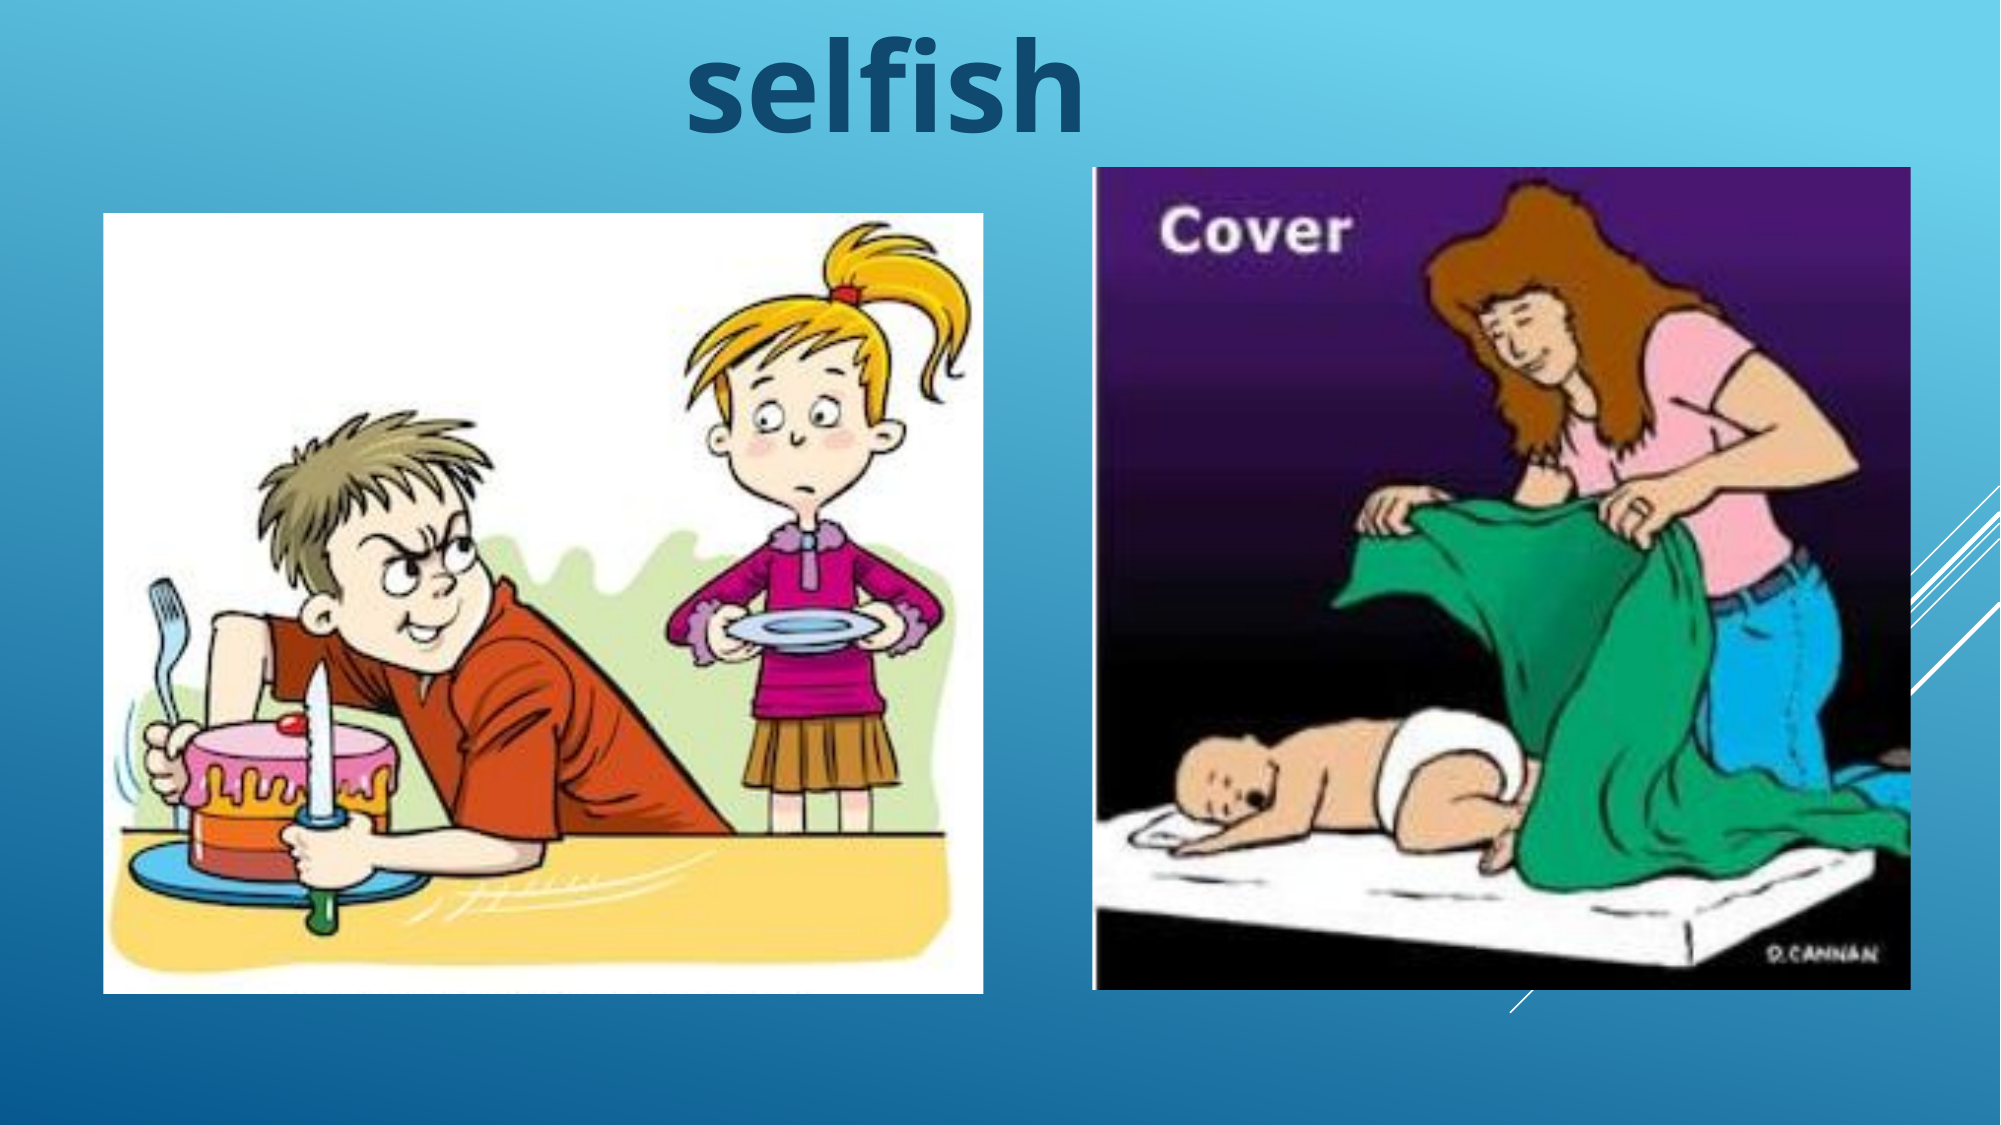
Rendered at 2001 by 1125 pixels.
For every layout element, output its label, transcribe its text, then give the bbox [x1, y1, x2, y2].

list selfish [669, 0, 1374, 173]
picture [103, 213, 984, 994]
picture [1092, 167, 1911, 990]
